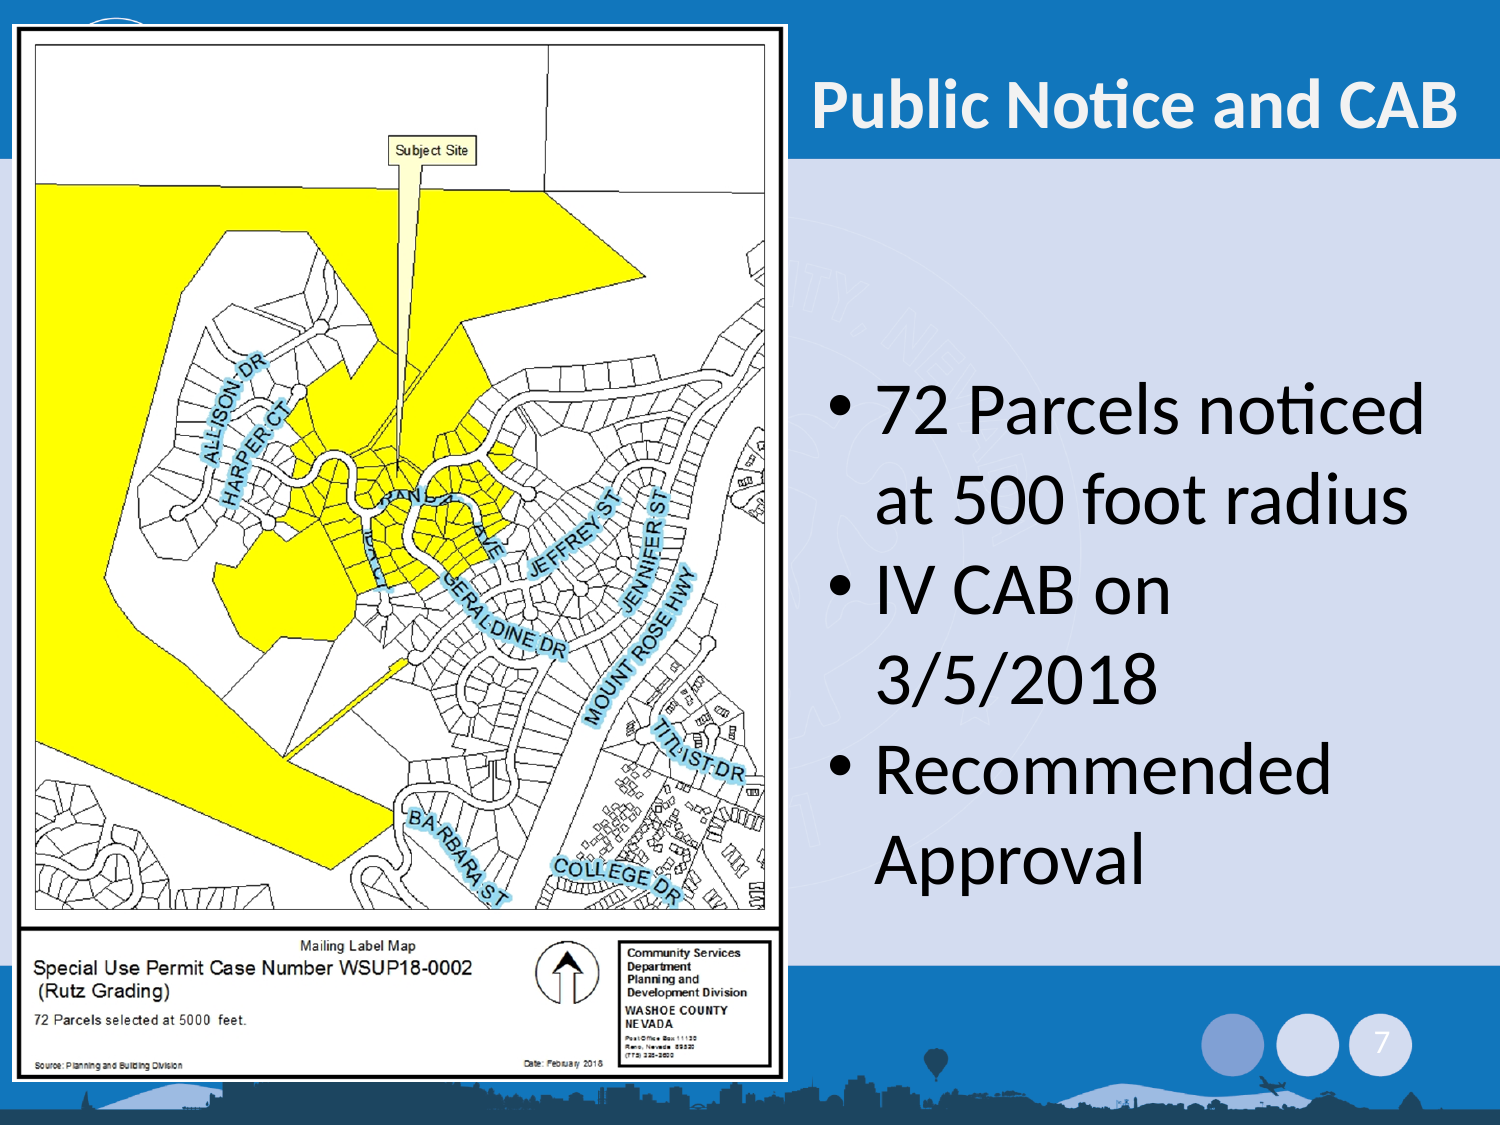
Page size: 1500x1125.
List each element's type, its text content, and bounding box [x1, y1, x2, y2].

picture [0, 0, 1500, 1125]
text_box 72 Parcels noticed at 500 foot radius IV CAB on 3/5/2018 Recommended Approval [812, 262, 1463, 908]
title Public Notice and CAB [791, 50, 1500, 188]
